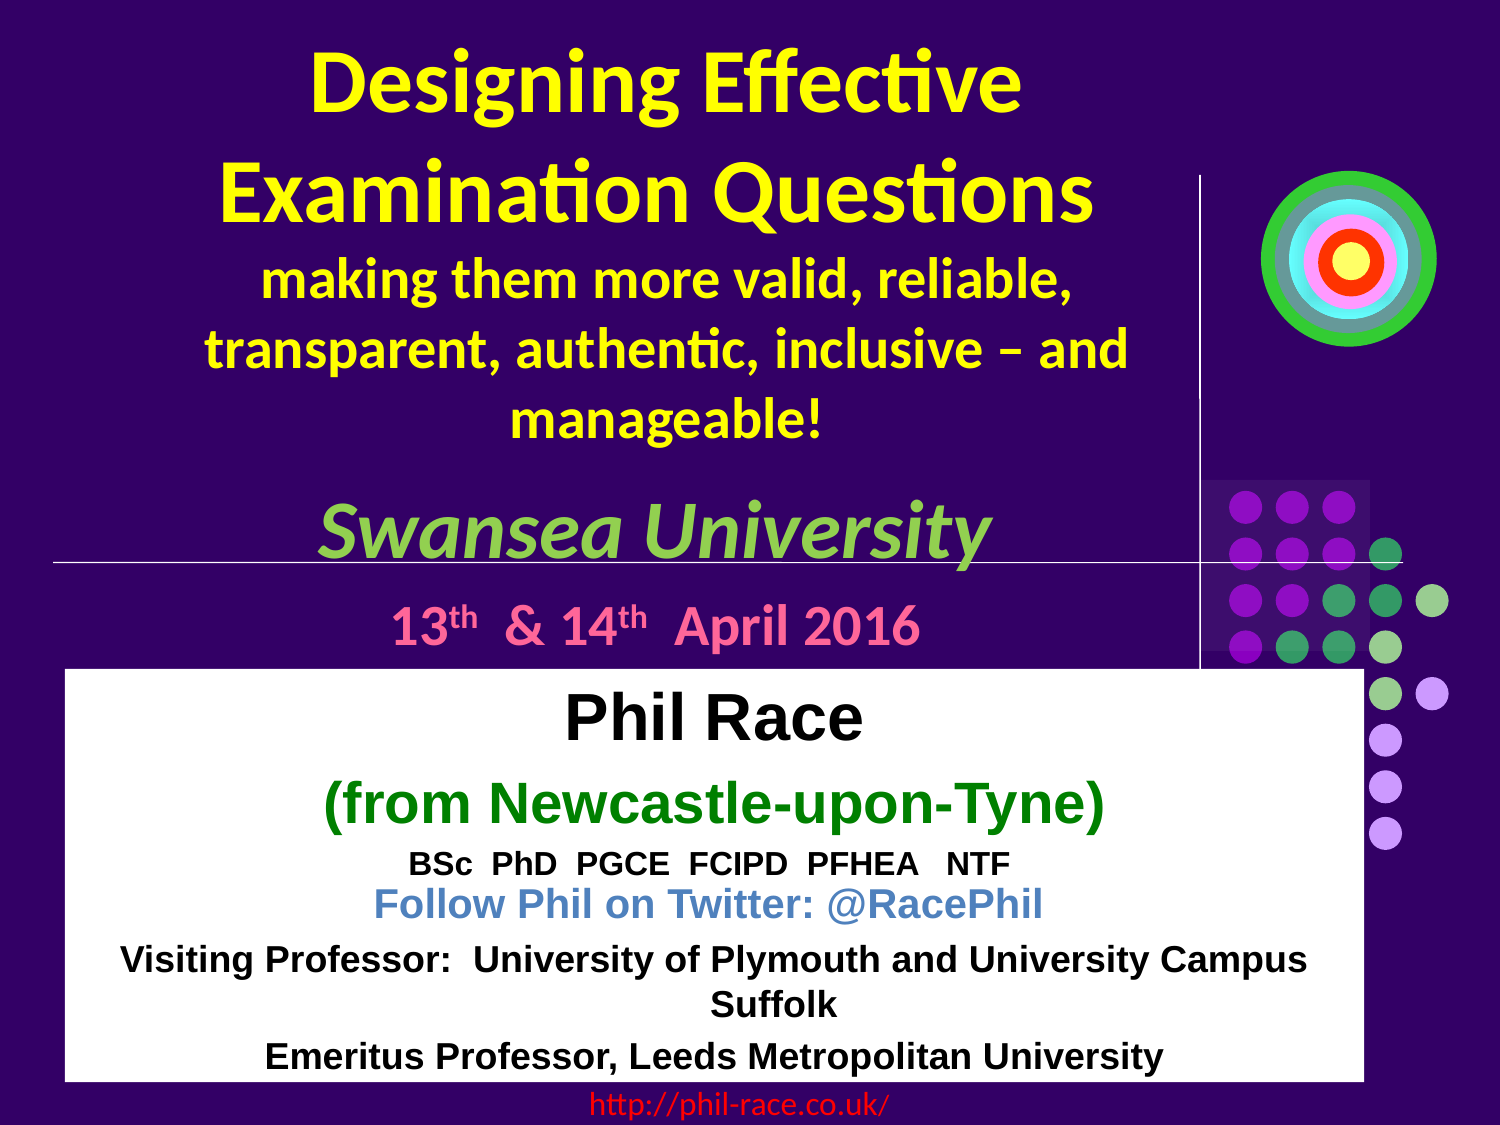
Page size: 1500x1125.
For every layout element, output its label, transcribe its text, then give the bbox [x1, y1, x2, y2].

subtitle Swansea University 13th & 14th April 2016 [111, 467, 1200, 668]
text_box [1197, 478, 1372, 653]
title Designing Effective Examination Questions making them more valid, reliable, transparent, authentic, inclusive – and manageable! [135, 77, 1200, 459]
text_box Phil Race (from Newcastle-upon-Tyne) BSc PhD PGCE FCIPD PFHEA NTF Follow Phil on Twitter: @RacePhil Visiting Professor: University of Plymouth and University Campus Suffolk Emeritus Professor, Leeds Metropolitan University [64, 668, 1365, 1083]
